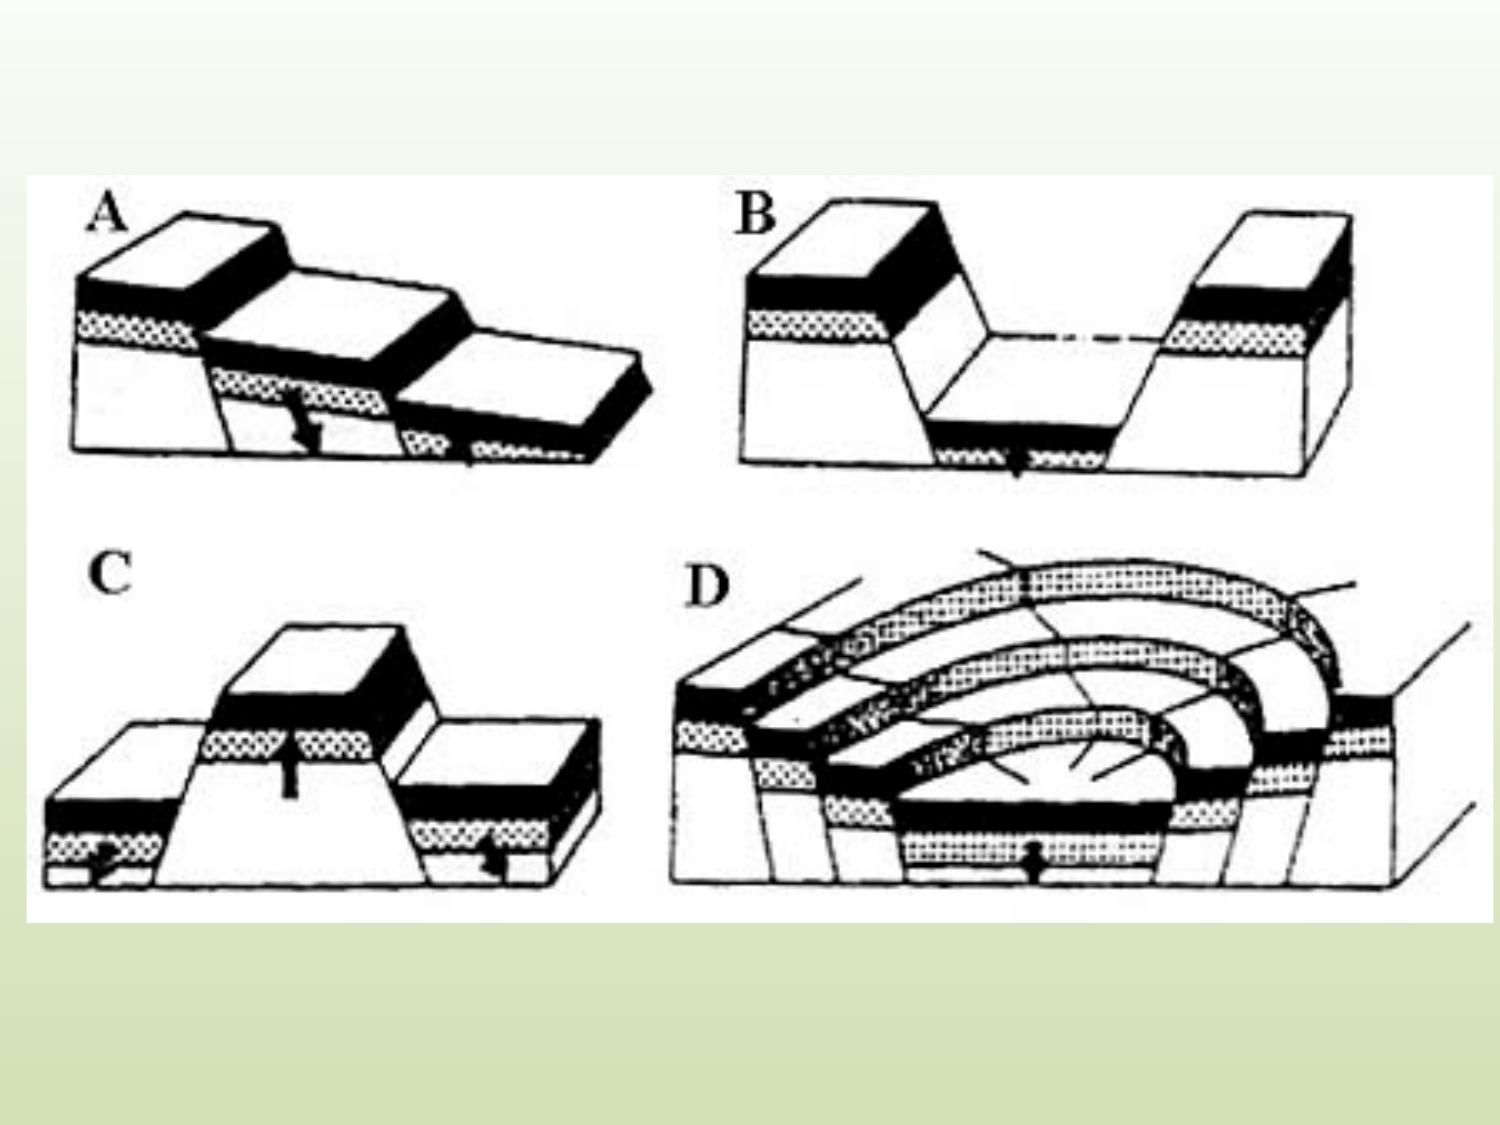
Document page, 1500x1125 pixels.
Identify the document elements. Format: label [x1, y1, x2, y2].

text_box [26, 175, 1494, 923]
